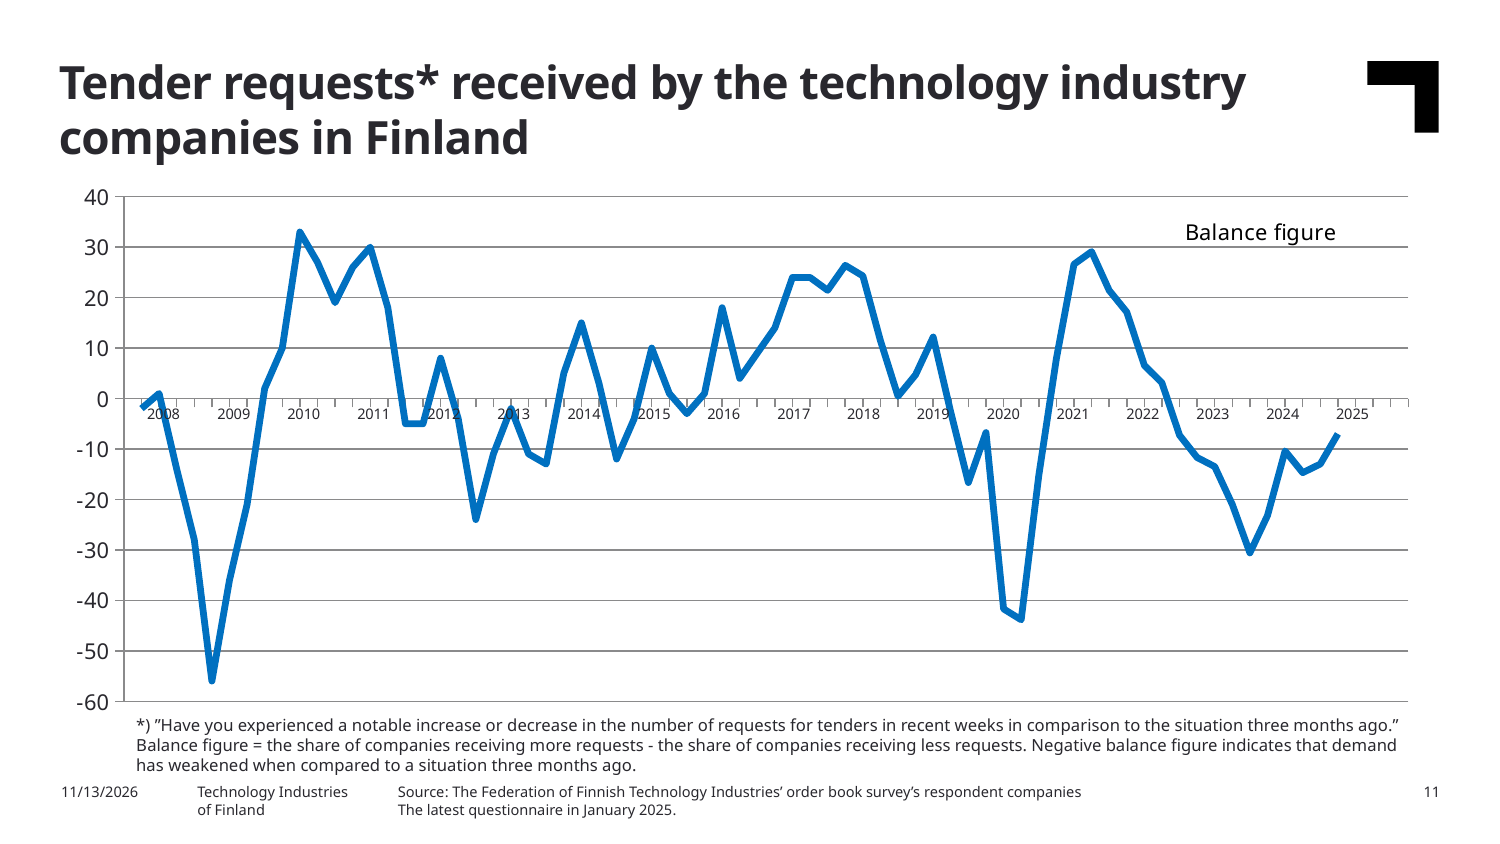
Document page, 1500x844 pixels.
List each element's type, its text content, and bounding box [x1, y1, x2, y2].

footer Technology Industries of Finland [197, 775, 453, 803]
slide_number 11 [1388, 775, 1456, 803]
list Tender requests* received by the technology industry companies in Finland [41, 46, 1353, 188]
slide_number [46, 775, 197, 803]
text_box *) ”Have you experienced a notable increase or decrease in the number of requests for tenders in recent weeks in comparison to the situation three months ago.” Balance figure = the share of companies receiving more requests - the share of companies receiving less requests. Negative balance figure indicates that demand has weakened when compared to a situation three months ago. [121, 727, 1420, 783]
list Source: The Federation of Finnish Technology Industries’ order book survey’s respondent companies The latest questionnaire in January 2025. [453, 783, 1388, 803]
chart [62, 177, 1440, 720]
